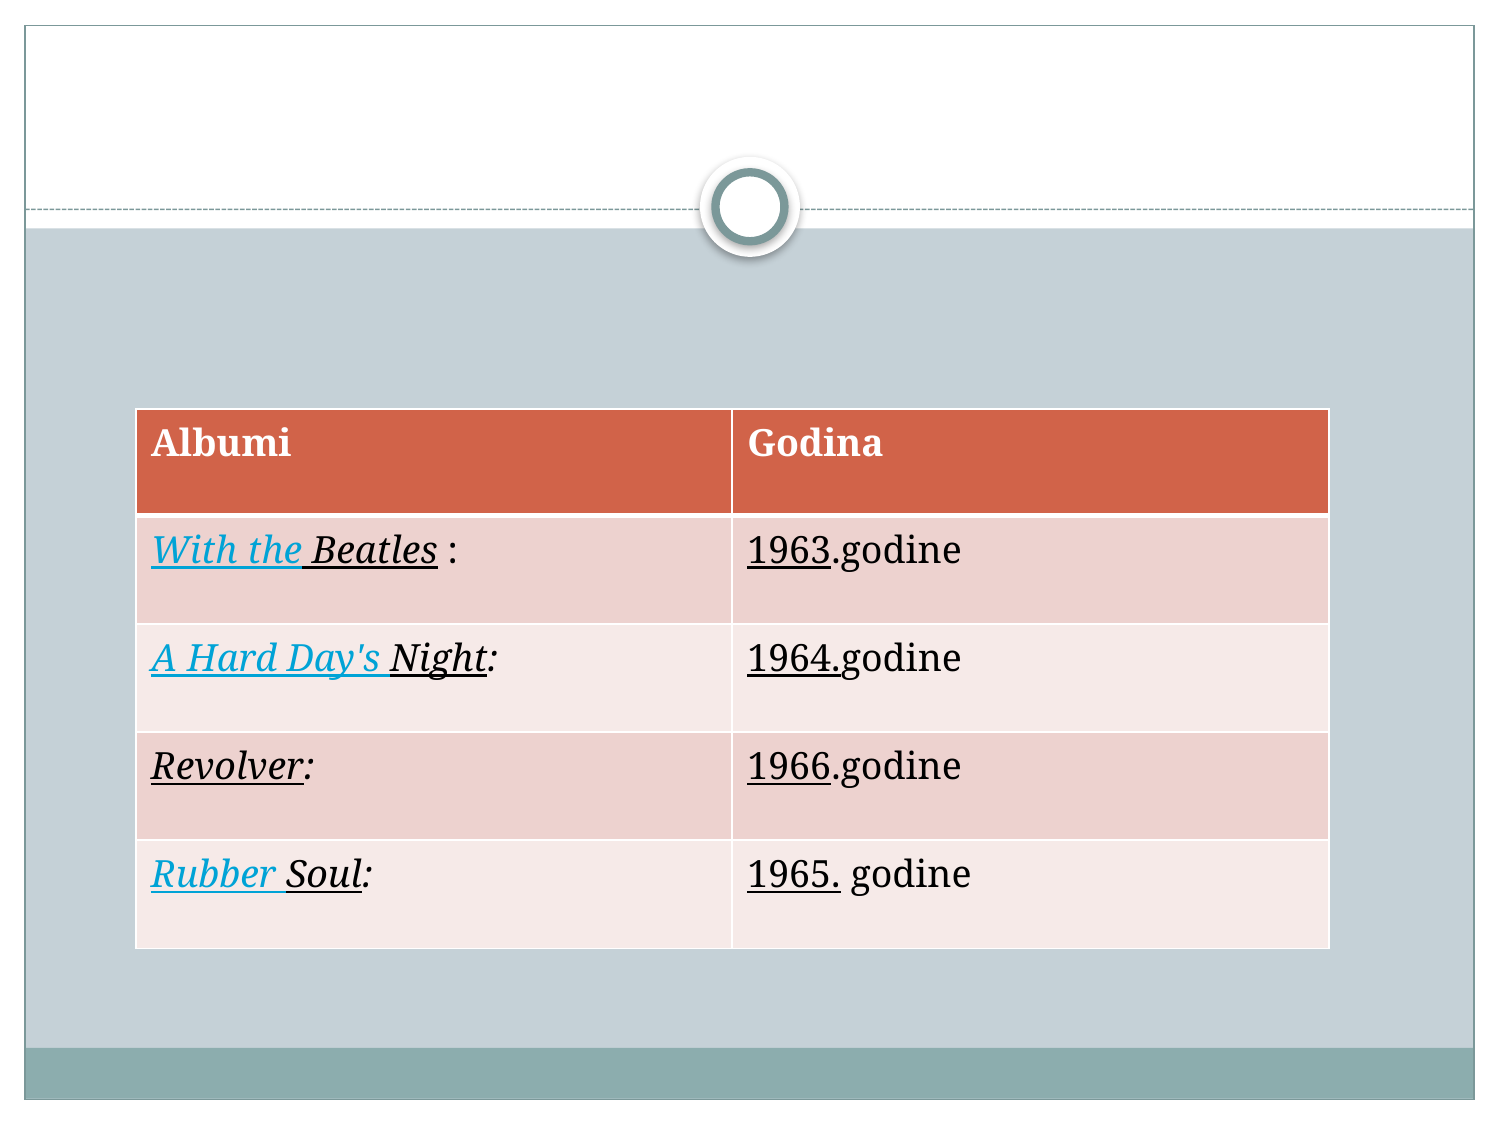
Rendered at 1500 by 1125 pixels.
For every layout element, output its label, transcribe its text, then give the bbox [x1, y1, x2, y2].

table_cell A Hard Day's Night: [137, 625, 731, 731]
table_cell 1964.godine [733, 625, 1328, 731]
table_cell With the Beatles : [137, 518, 731, 623]
table_cell 1965. godine [733, 841, 1328, 948]
table_cell 1966.godine [733, 733, 1328, 839]
table_header Godina [733, 410, 1328, 513]
table_header Albumi [137, 410, 731, 513]
table_cell Revolver: [137, 733, 731, 839]
table_cell 1963.godine [733, 518, 1328, 623]
table_cell Rubber Soul: [137, 841, 731, 948]
